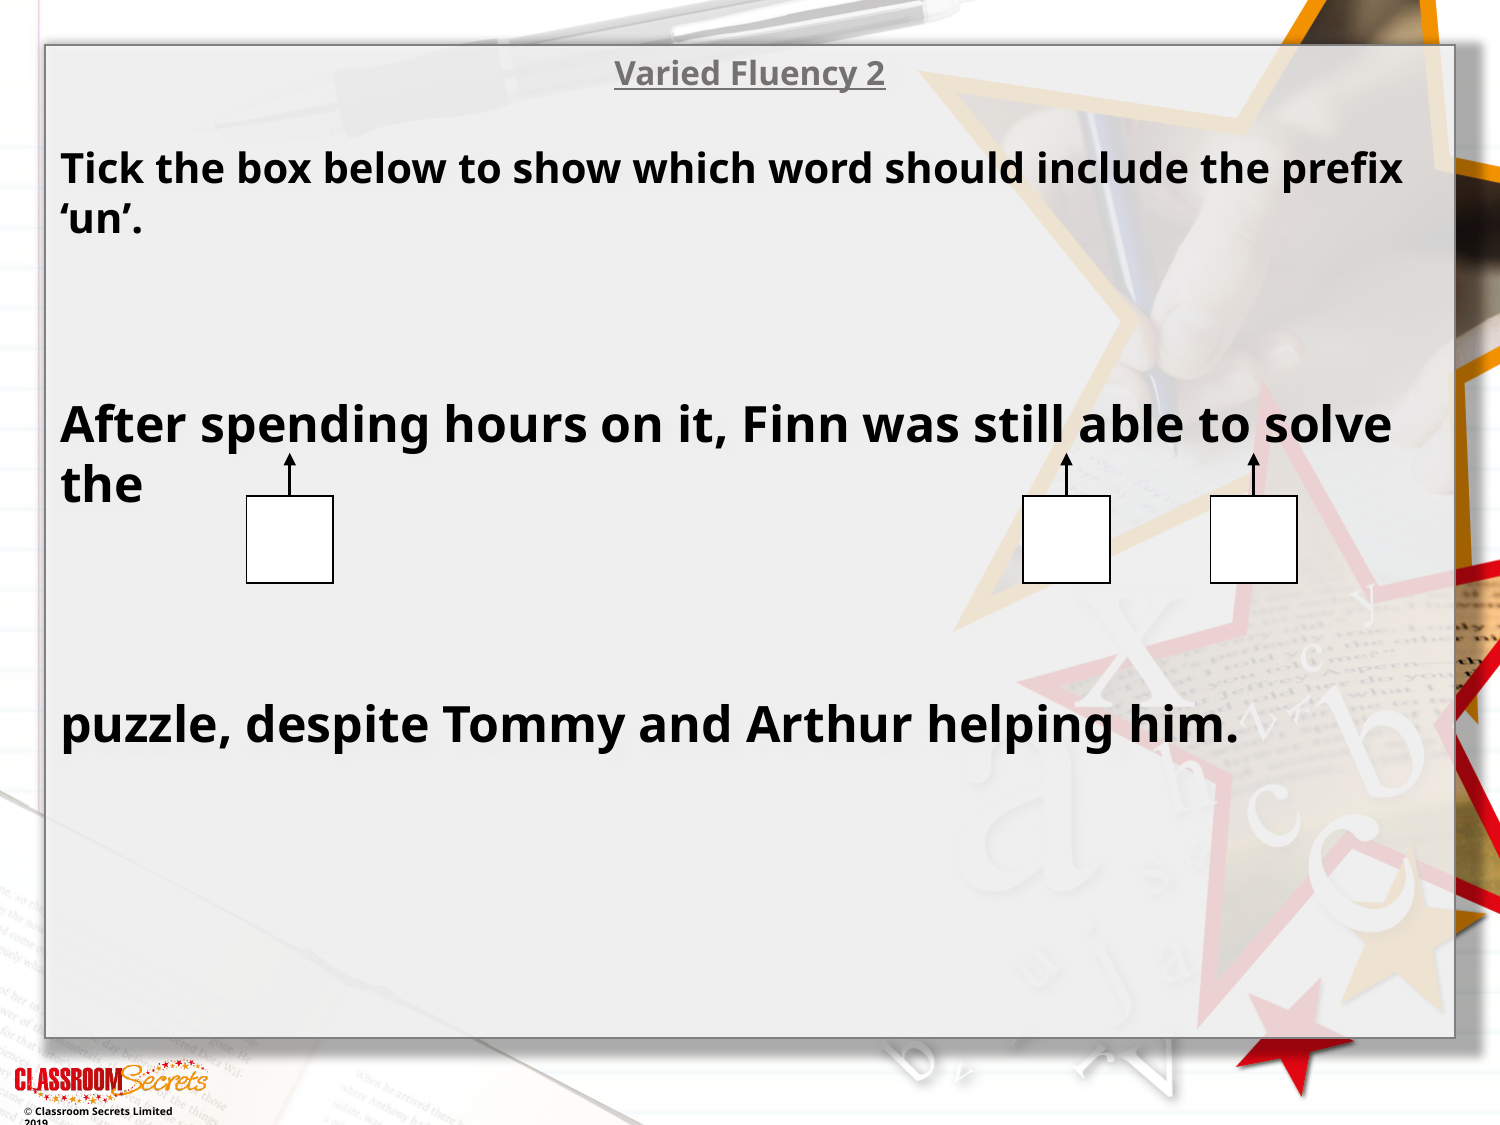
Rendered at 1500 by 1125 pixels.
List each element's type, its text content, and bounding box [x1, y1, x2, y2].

table_header [247, 497, 332, 582]
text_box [9, 1058, 213, 1125]
table_header [1211, 497, 1296, 582]
picture [0, 0, 1500, 1125]
table_header [1024, 497, 1109, 582]
text_box Varied Fluency 2 Tick the box below to show which word should include the prefix ‘un’. After spending hours on it, Finn was still able to solve the puzzle, despite Tommy and Arthur helping him. [44, 44, 1456, 1039]
